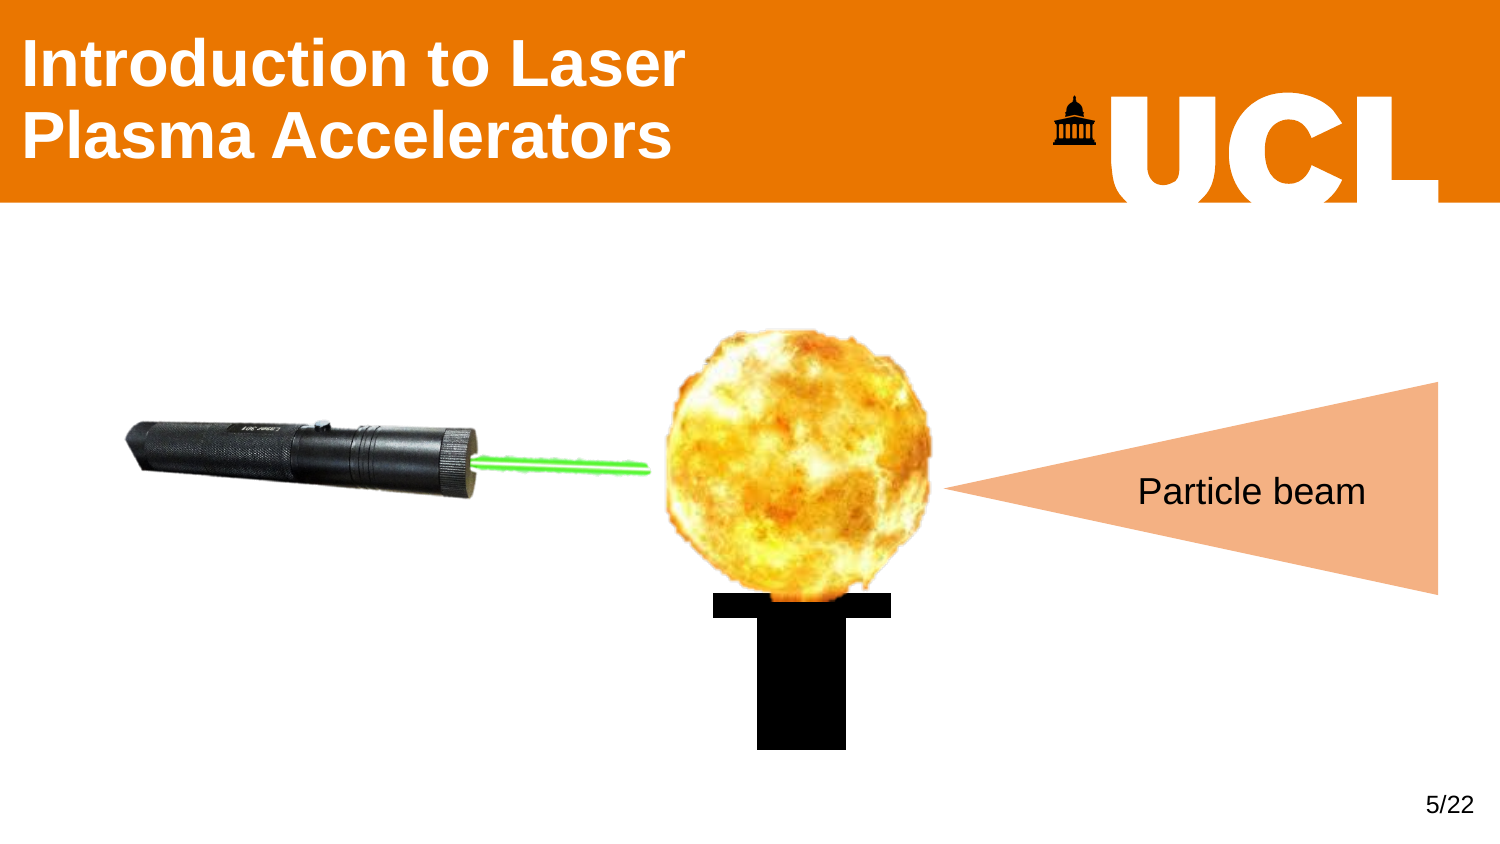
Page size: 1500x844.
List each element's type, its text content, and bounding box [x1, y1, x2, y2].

text_box [1037, 380, 1440, 597]
text_box Particle beam [1122, 459, 1392, 520]
text_box [713, 602, 891, 618]
picture [1053, 95, 1096, 145]
text_box 5/22 [1411, 781, 1490, 826]
picture [36, 124, 1037, 822]
title Introduction to Laser Plasma Accelerators [6, 21, 868, 169]
text_box [757, 615, 846, 750]
